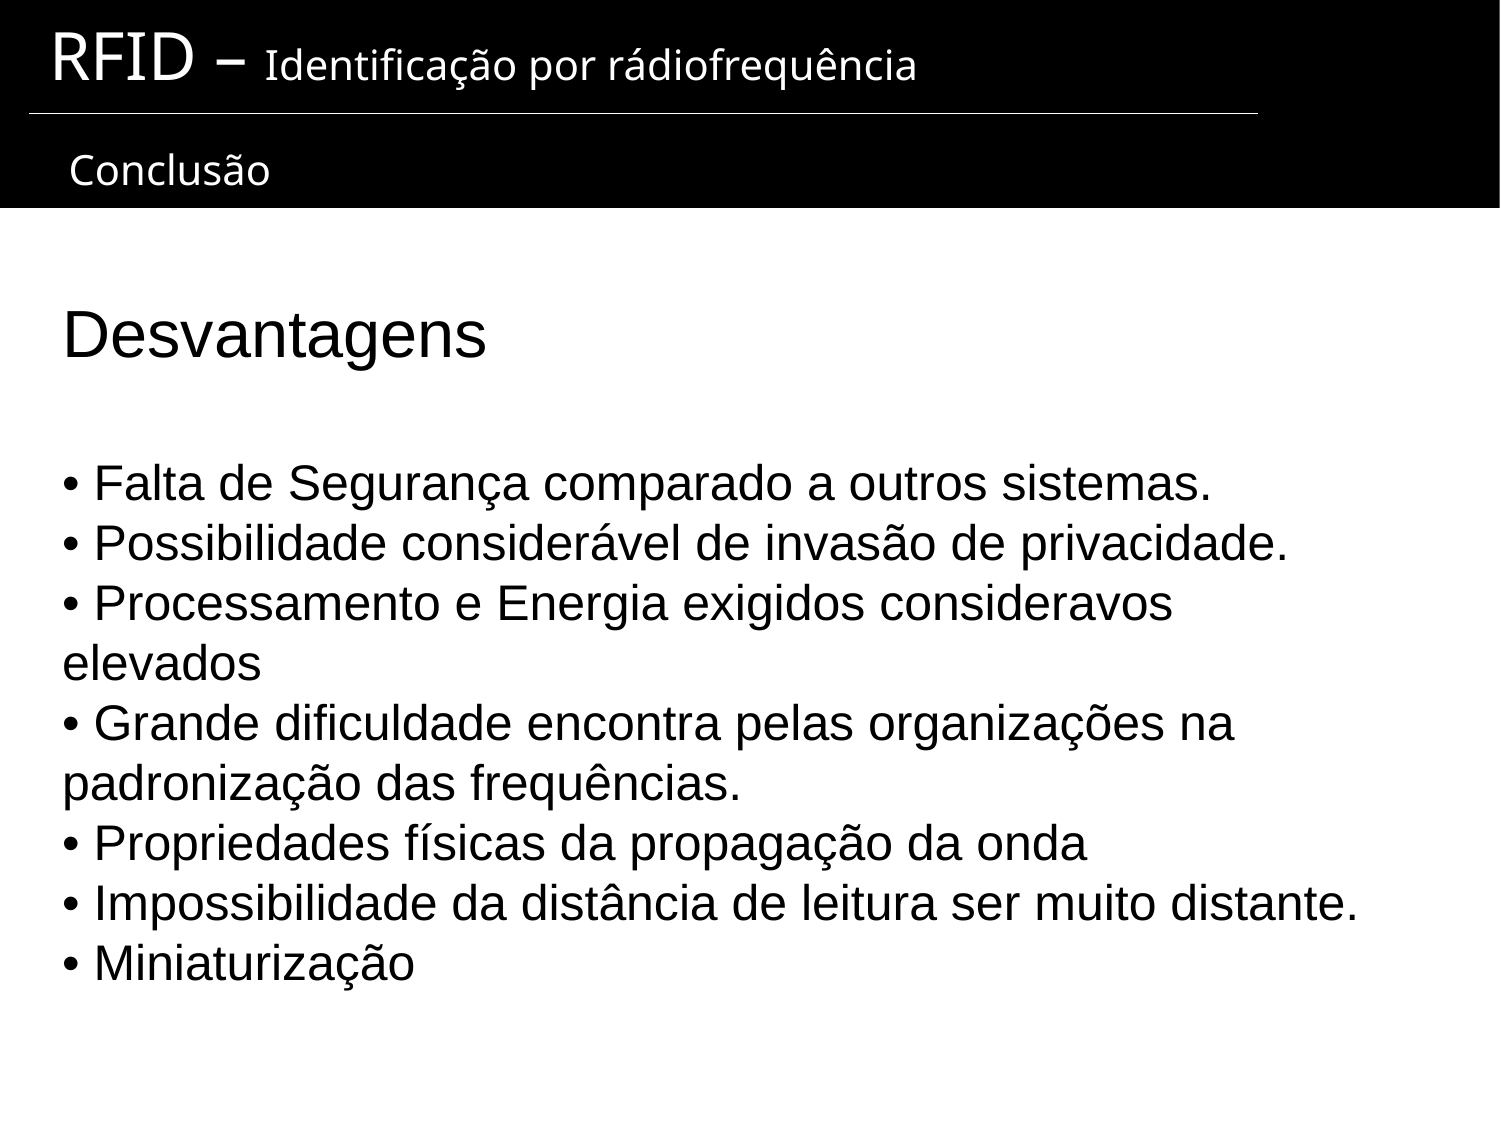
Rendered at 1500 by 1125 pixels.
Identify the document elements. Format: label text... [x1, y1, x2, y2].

text_box Desvantagens • Falta de Segurança comparado a outros sistemas. • Possibilidade considerável de invasão de privacidade. • Processamento e Energia exigidos consideravos elevados • Grande dificuldade encontra pelas organizações na padronização das frequências. • Propriedades físicas da propagação da onda • Impossibilidade da distância de leitura ser muito distante. • Miniaturização [47, 283, 1382, 1125]
text_box RFID – Identificação por rádiofrequência Conclusão [0, 0, 1500, 210]
